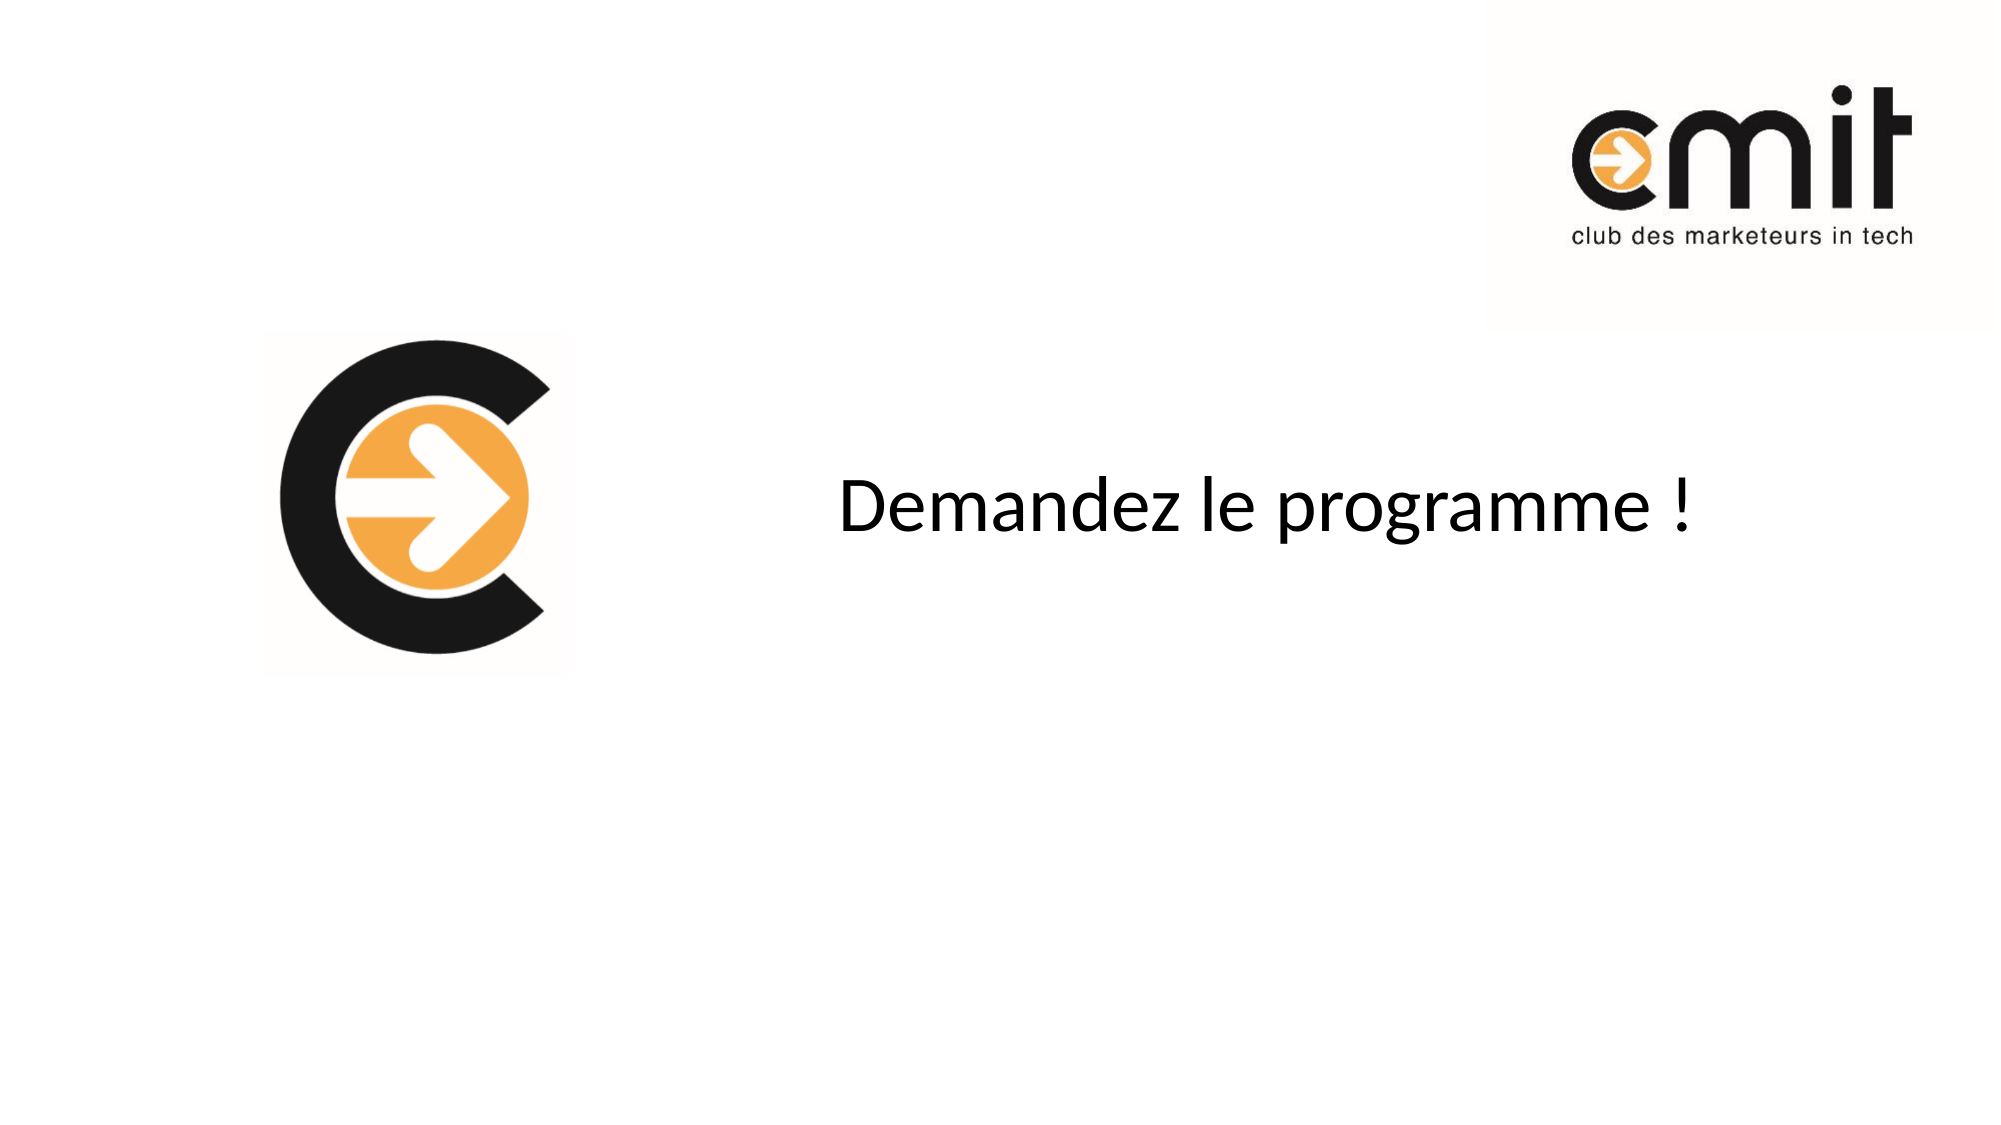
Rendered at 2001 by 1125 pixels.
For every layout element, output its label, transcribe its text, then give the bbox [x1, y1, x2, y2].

picture [1486, 0, 1996, 331]
title Demandez le programme ! [590, 378, 1945, 620]
picture [264, 330, 567, 678]
